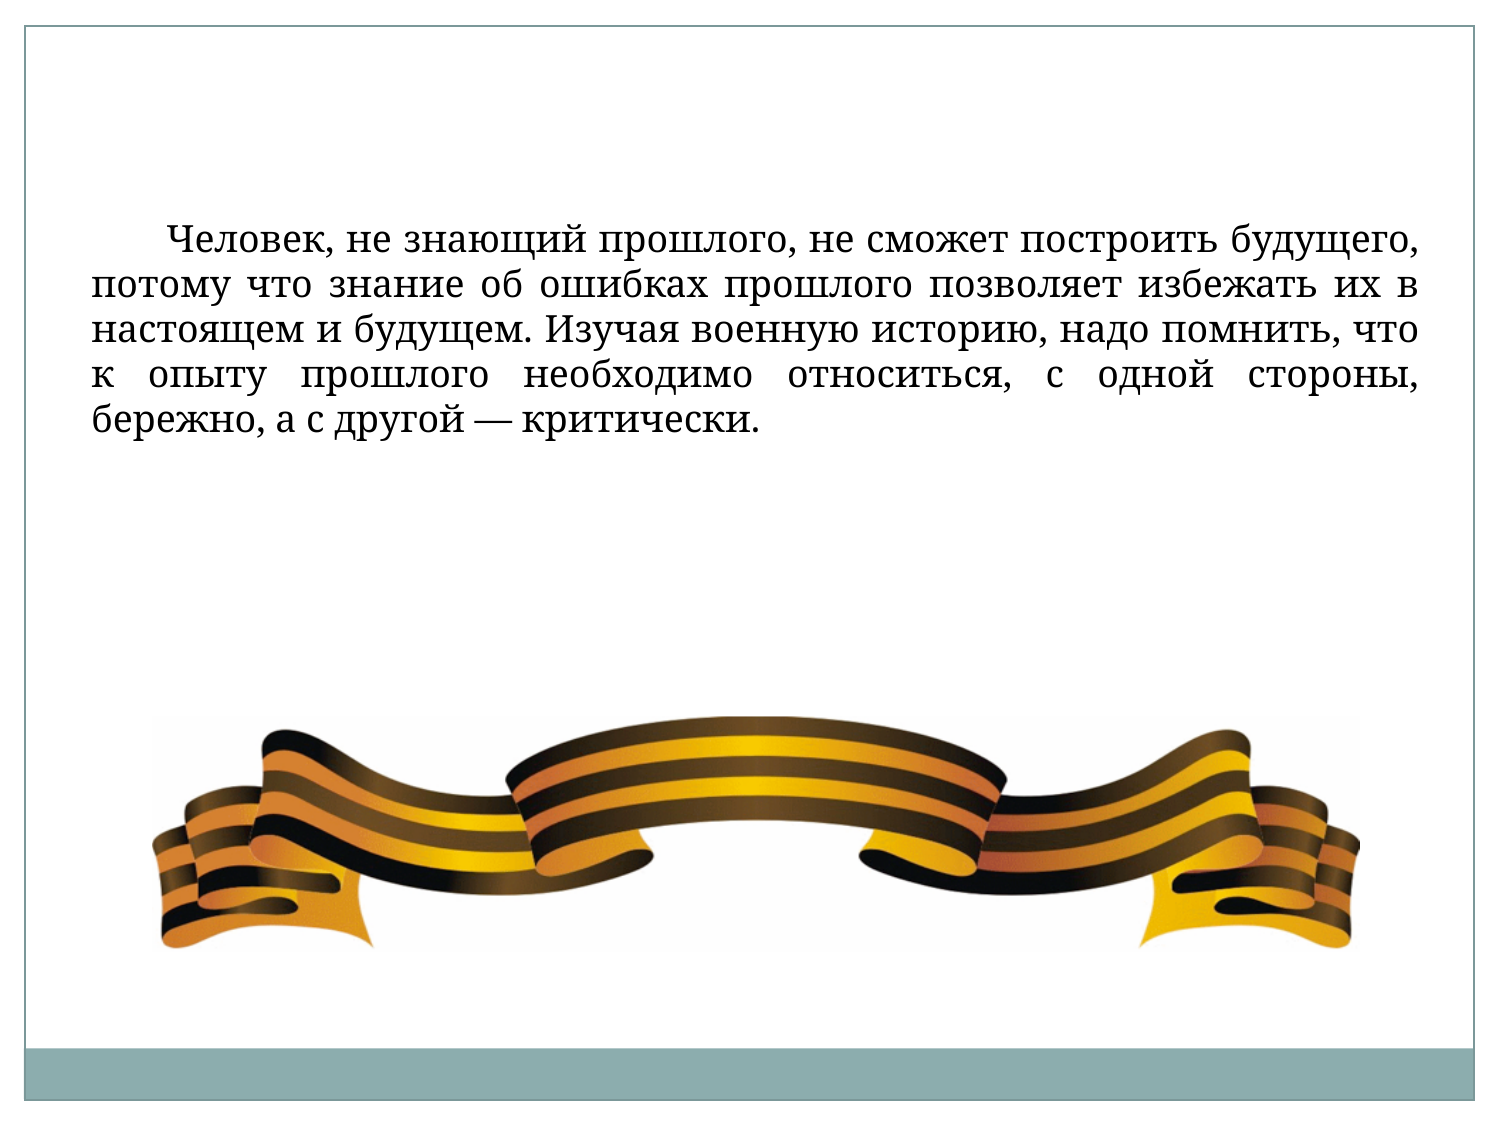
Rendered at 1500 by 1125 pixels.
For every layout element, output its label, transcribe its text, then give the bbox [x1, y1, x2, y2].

text_box Человек, не знающий прошлого, не сможет построить будущего, потому что знание об ошибках прошлого позволяет избежать их в настоящем и будущем. Изучая военную историю, надо помнить, что к опыту прошлого необходимо относиться, с одной стороны, бережно, а с другой — критически. [76, 208, 1436, 448]
picture [151, 627, 1360, 1042]
